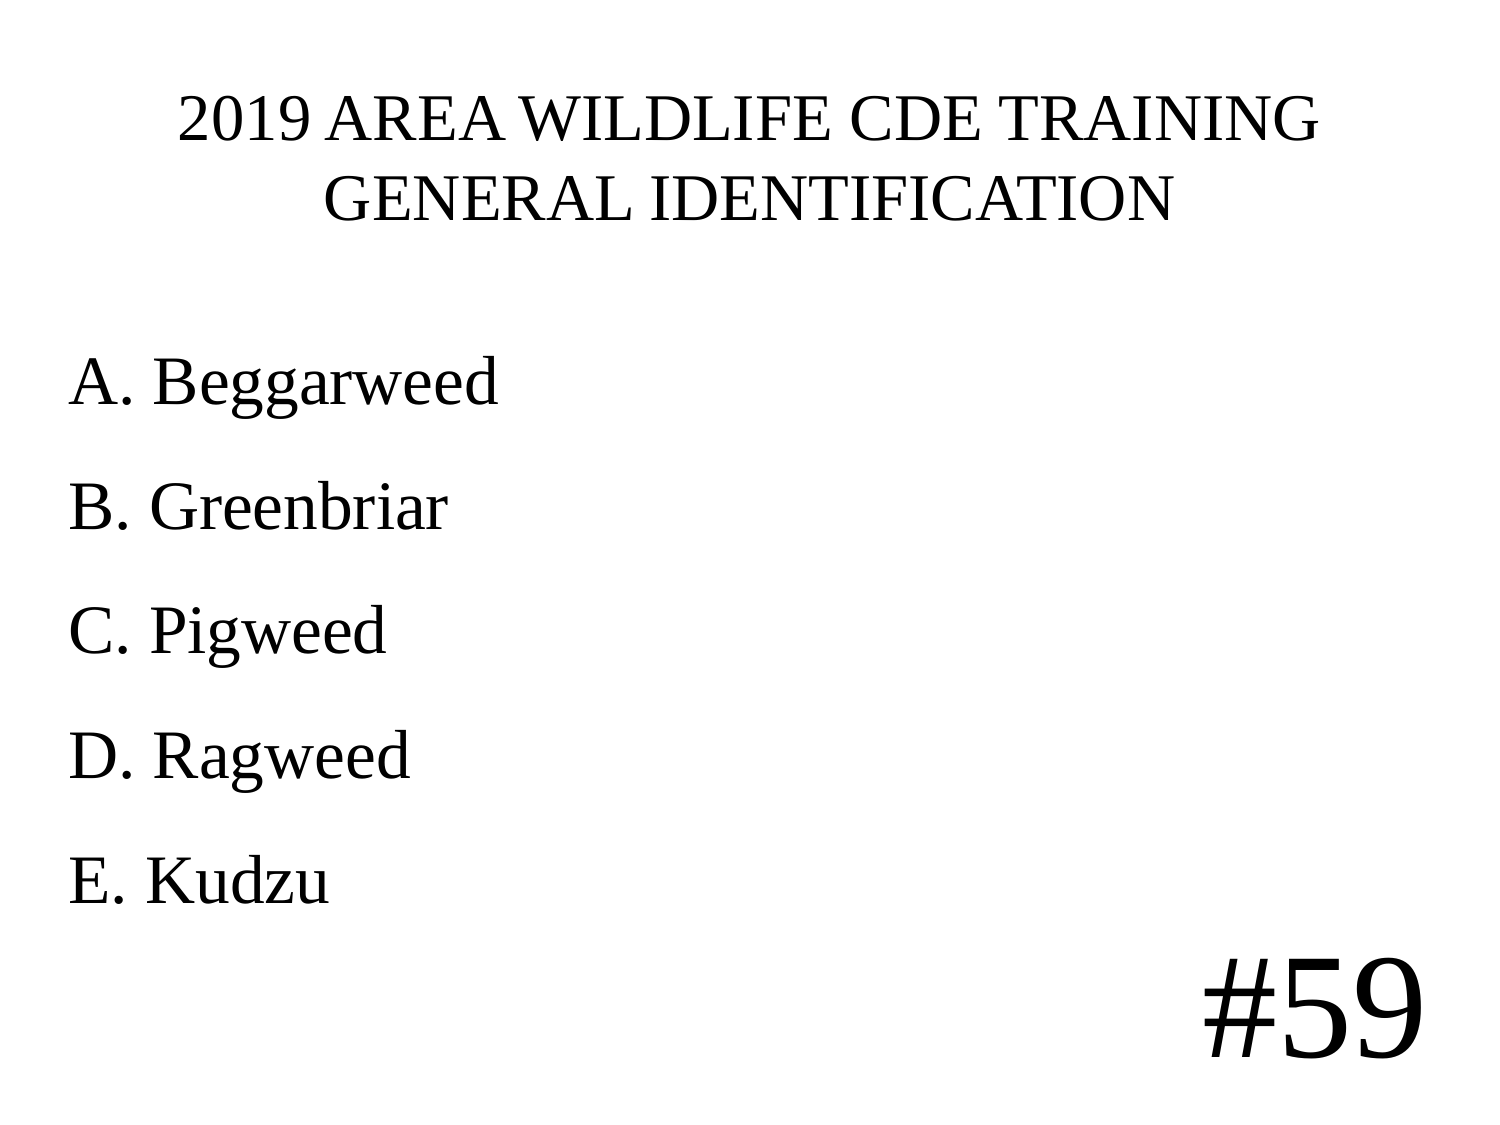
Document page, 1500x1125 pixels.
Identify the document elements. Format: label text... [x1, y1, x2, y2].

text_box #59 [1187, 899, 1463, 1095]
text_box A. Beggarweed B. Greenbriar C. Pigweed D. Ragweed E. Kudzu [62, 287, 1288, 1038]
title 2019 AREA WILDLIFE CDE TRAINING GENERAL IDENTIFICATION [75, 45, 1425, 263]
